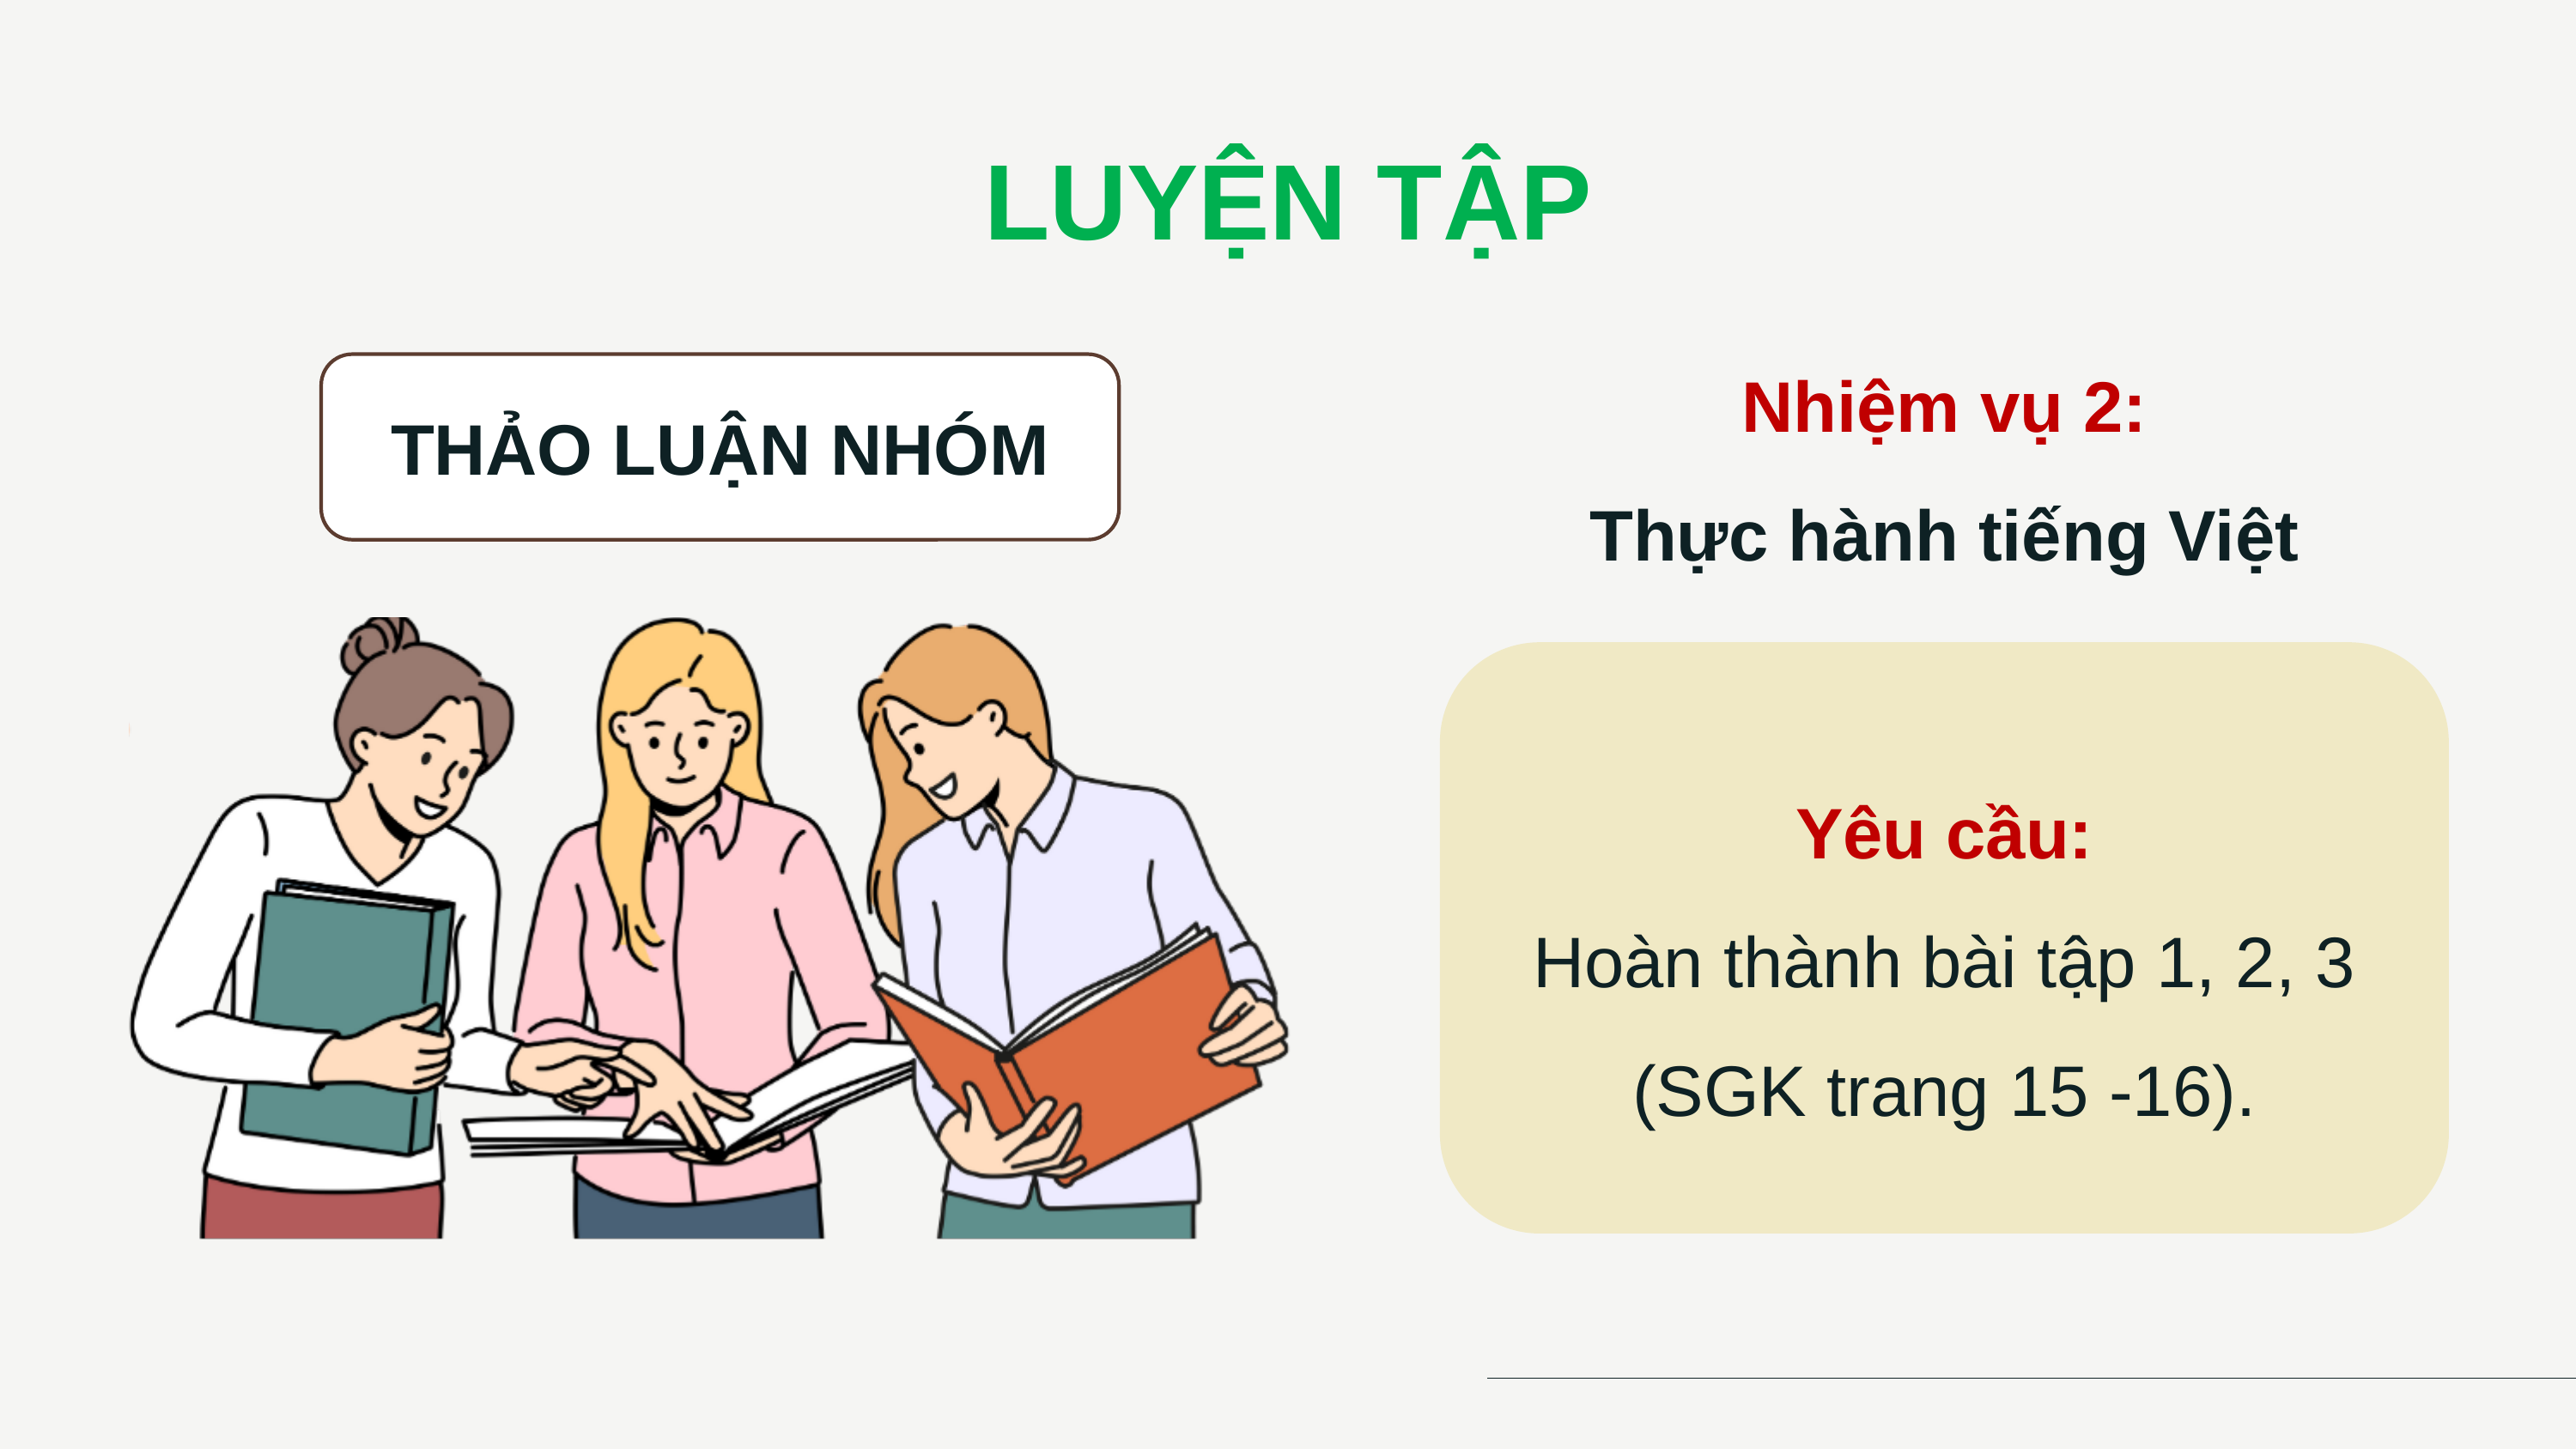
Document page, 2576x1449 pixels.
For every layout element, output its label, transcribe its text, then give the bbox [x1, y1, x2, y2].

picture [128, 617, 1312, 1258]
text_box Nhiệm vụ 2: Thực hành tiếng Việt [1394, 312, 2494, 582]
text_box THẢO LUẬN NHÓM [319, 352, 1121, 542]
text_box LUYỆN TẬP [82, 62, 2494, 269]
text_box Yêu cầu: Hoàn thành bài tập 1, 2, 3 (SGK trang 15 -16). [1439, 642, 2449, 1234]
